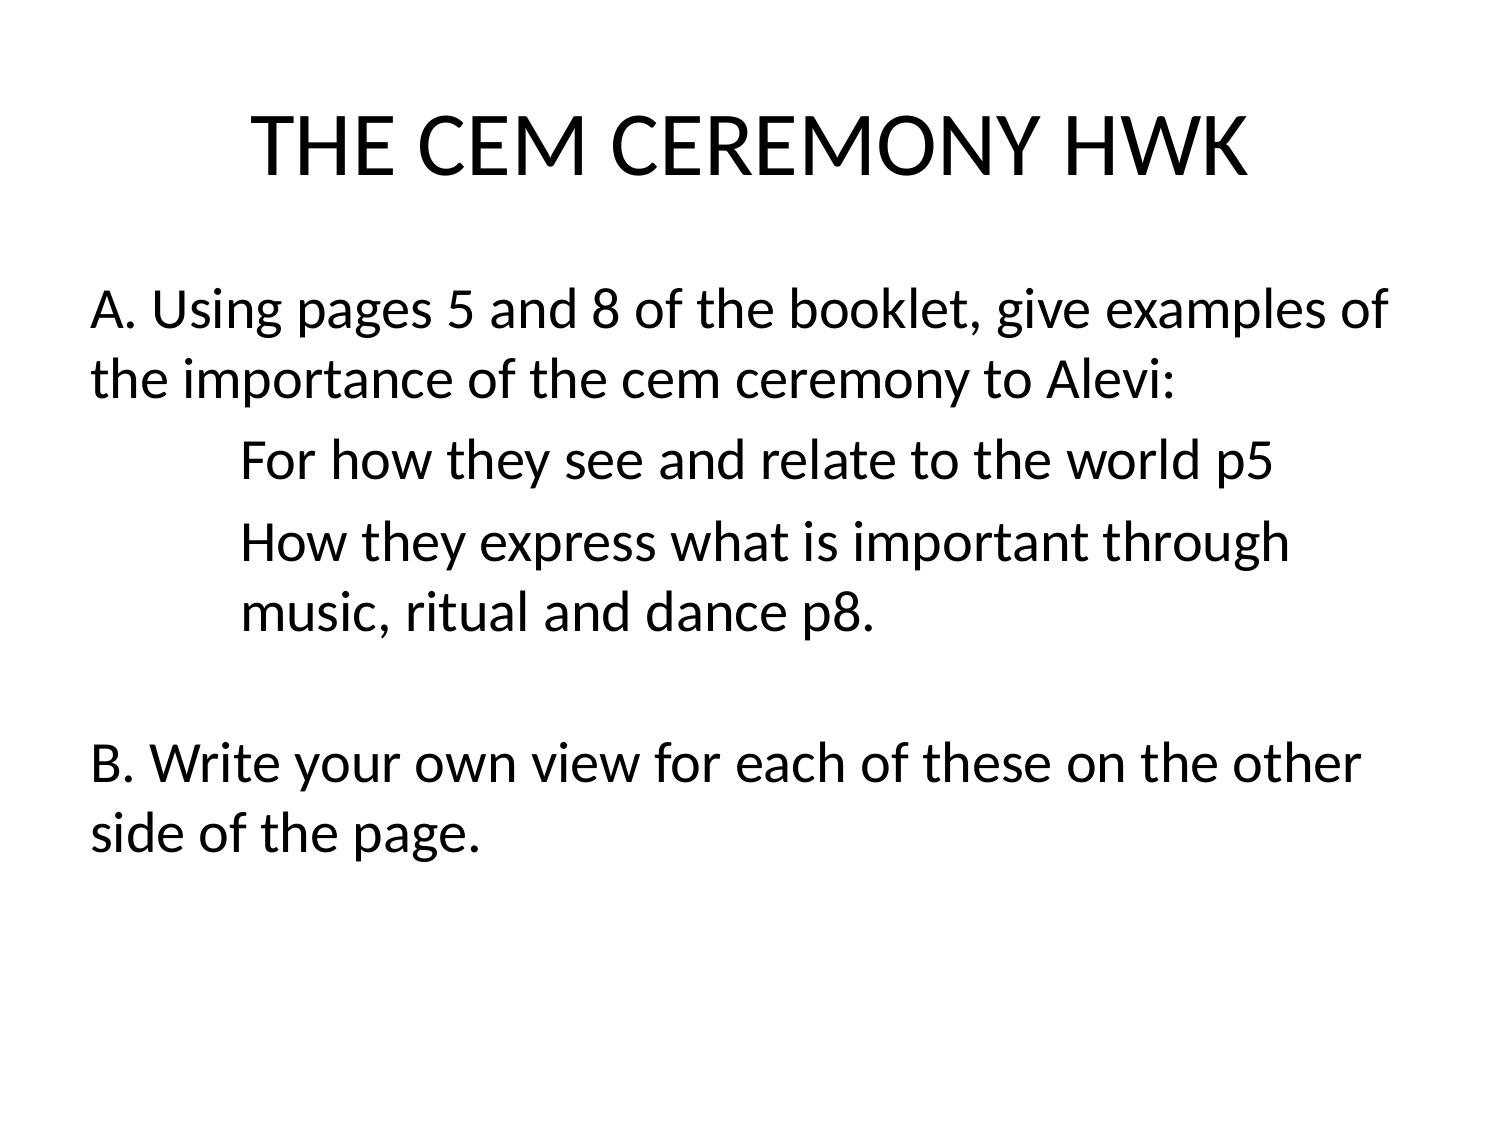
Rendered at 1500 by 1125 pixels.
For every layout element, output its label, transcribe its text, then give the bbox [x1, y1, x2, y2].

title THE CEM CEREMONY HWK [75, 45, 1425, 233]
list A. Using pages 5 and 8 of the booklet, give examples of the importance of the cem ceremony to Alevi: For how they see and relate to the world p5 How they express what is important through music, ritual and dance p8. B. Write your own view for each of these on the other side of the page. [75, 262, 1425, 1005]
